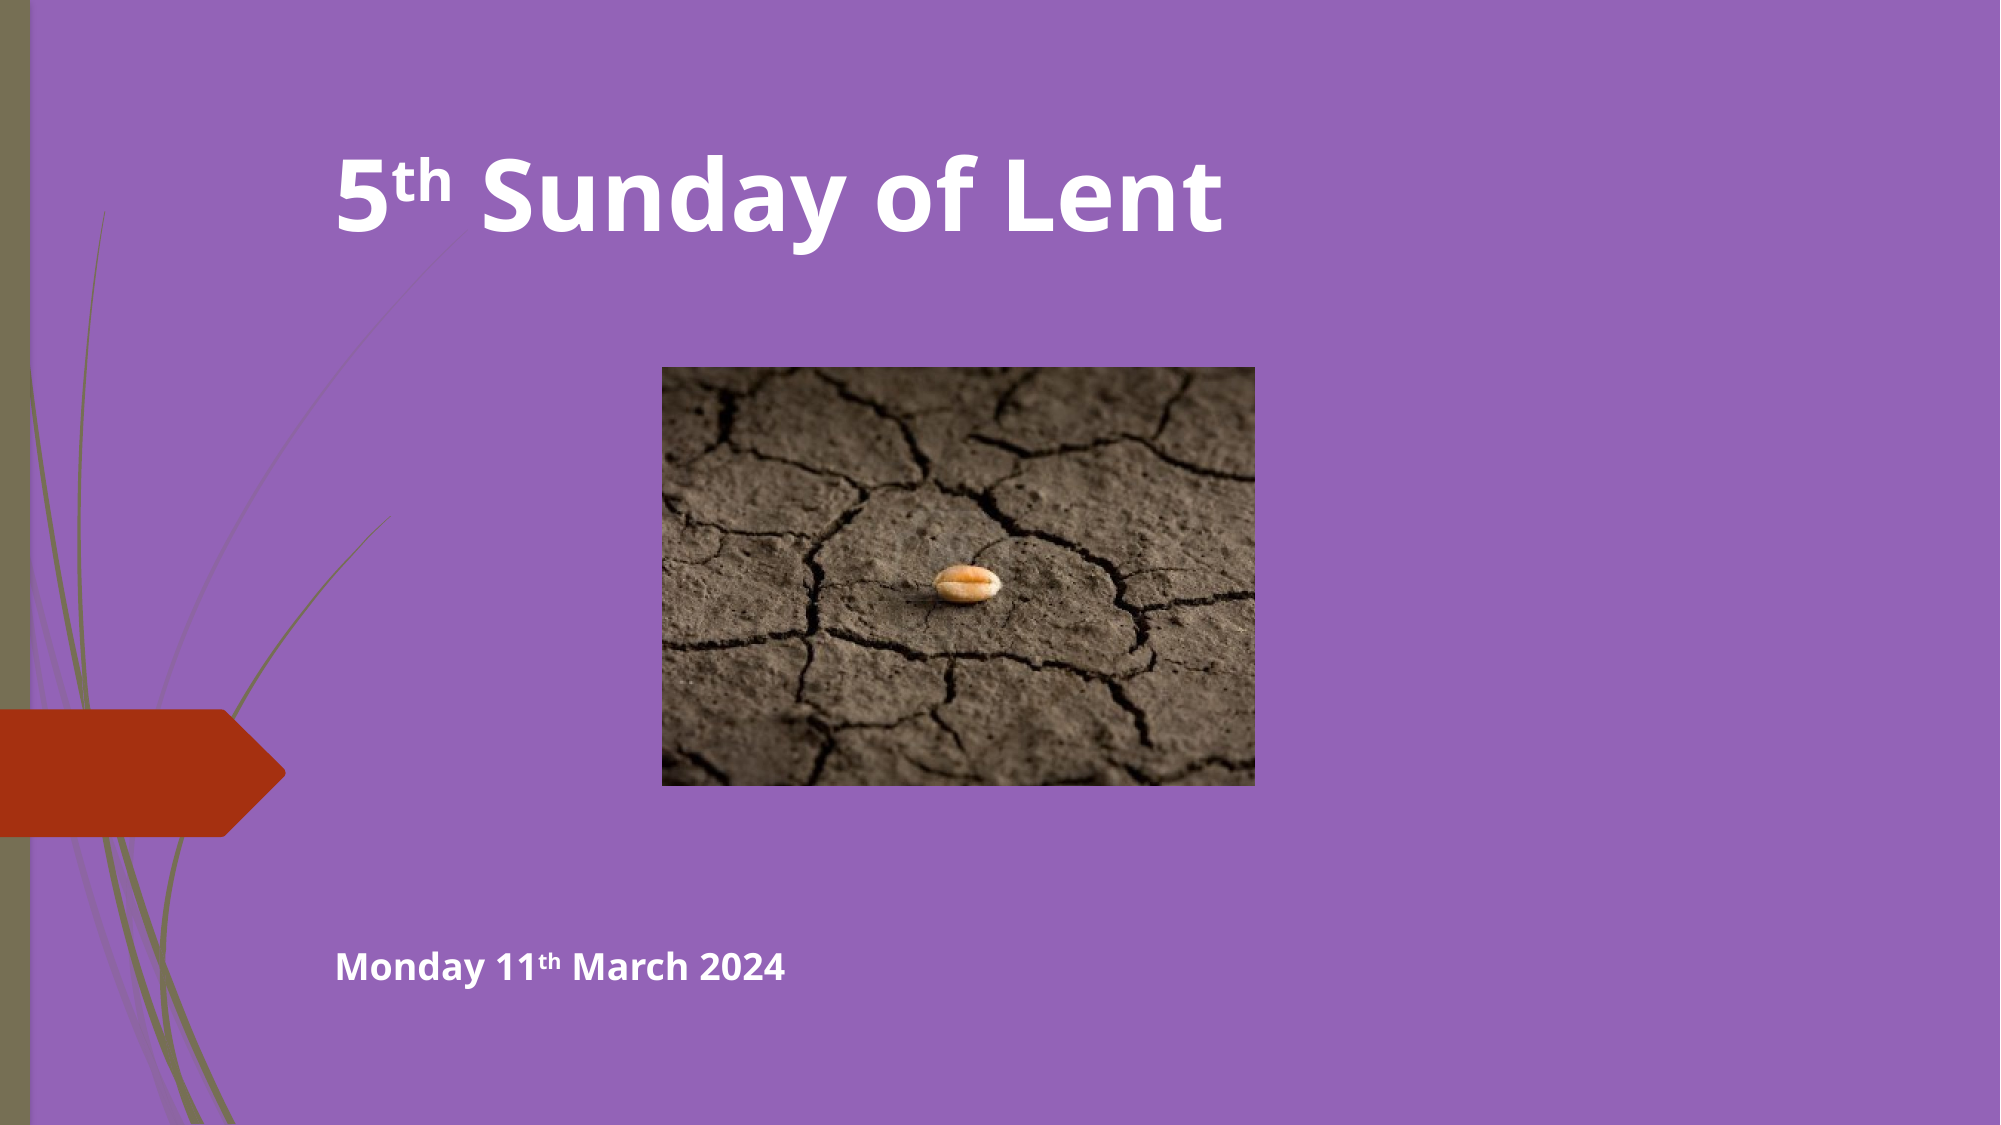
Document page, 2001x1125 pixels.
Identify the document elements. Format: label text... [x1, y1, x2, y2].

title 5th Sunday of Lent [319, 109, 1928, 259]
subtitle Monday 11th March 2024 [319, 869, 1782, 1055]
picture [662, 367, 1255, 786]
